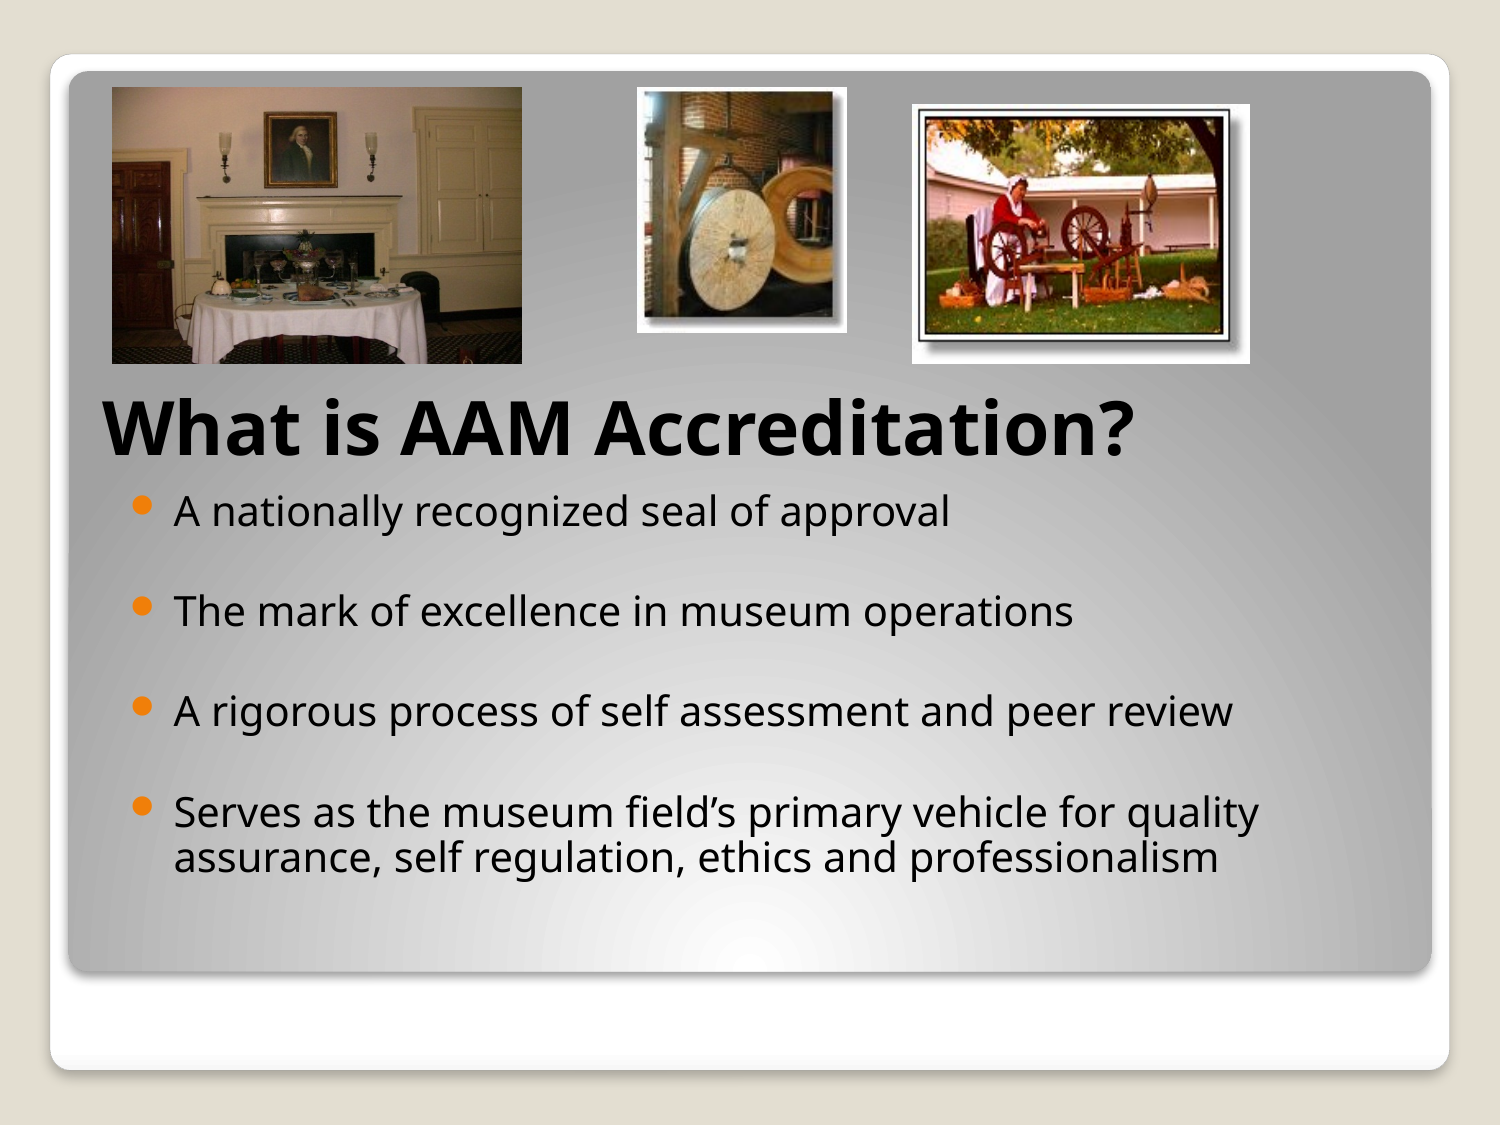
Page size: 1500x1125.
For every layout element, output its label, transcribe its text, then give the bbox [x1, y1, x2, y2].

title What is AAM Accreditation? [87, 337, 1438, 479]
picture [637, 87, 848, 333]
list A nationally recognized seal of approval The mark of excellence in museum operations A rigorous process of self assessment and peer review Serves as the museum field’s primary vehicle for quality assurance, self regulation, ethics and professionalism [99, 474, 1375, 975]
picture [112, 87, 522, 365]
picture [912, 104, 1251, 365]
